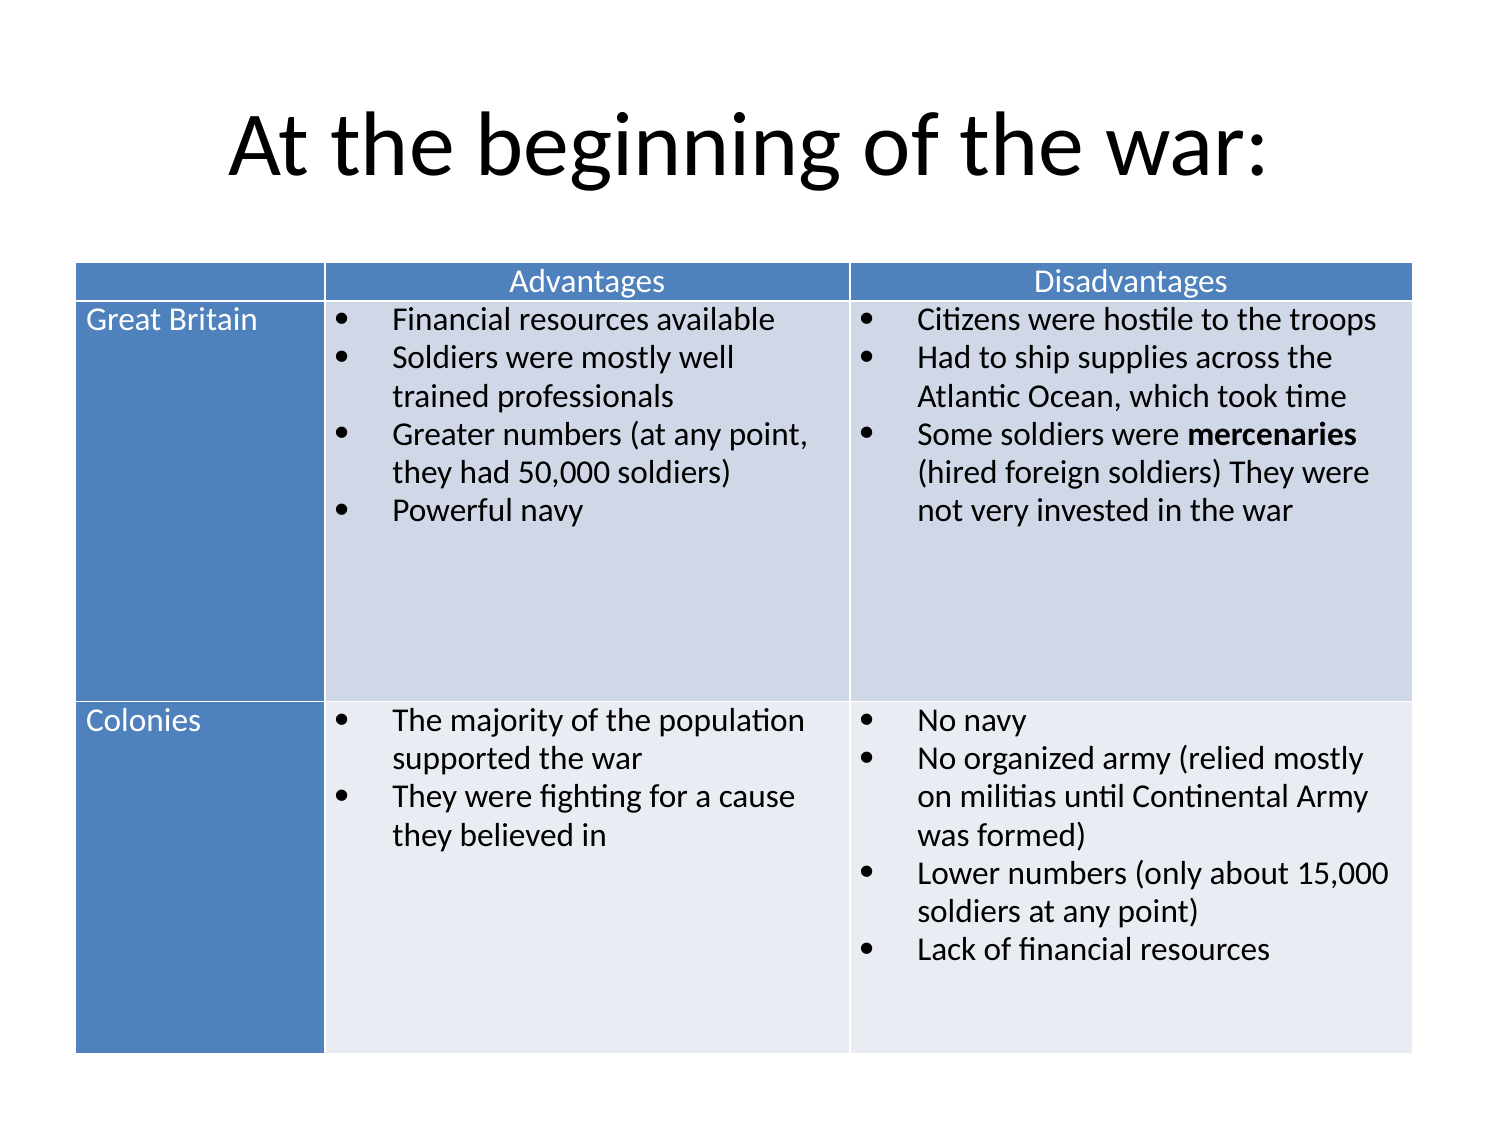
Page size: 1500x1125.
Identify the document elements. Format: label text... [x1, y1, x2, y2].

table_header Disadvantages [851, 263, 1412, 300]
table_cell Great Britain [76, 302, 324, 701]
table_cell Citizens were hostile to the troops Had to ship supplies across the Atlantic Ocean, which took time Some soldiers were mercenaries (hired foreign soldiers) They were not very invested in the war [851, 302, 1412, 701]
table_header Advantages [326, 263, 849, 300]
table_cell No navy No organized army (relied mostly on militias until Continental Army was formed) Lower numbers (only about 15,000 soldiers at any point) Lack of financial resources [851, 702, 1412, 1053]
table_header [76, 263, 324, 300]
title At the beginning of the war: [75, 45, 1425, 233]
table_cell Colonies [76, 702, 324, 1053]
table_cell Financial resources available Soldiers were mostly well trained professionals Greater numbers (at any point, they had 50,000 soldiers) Powerful navy [326, 302, 849, 701]
table_cell The majority of the population supported the war They were fighting for a cause they believed in [326, 702, 849, 1053]
